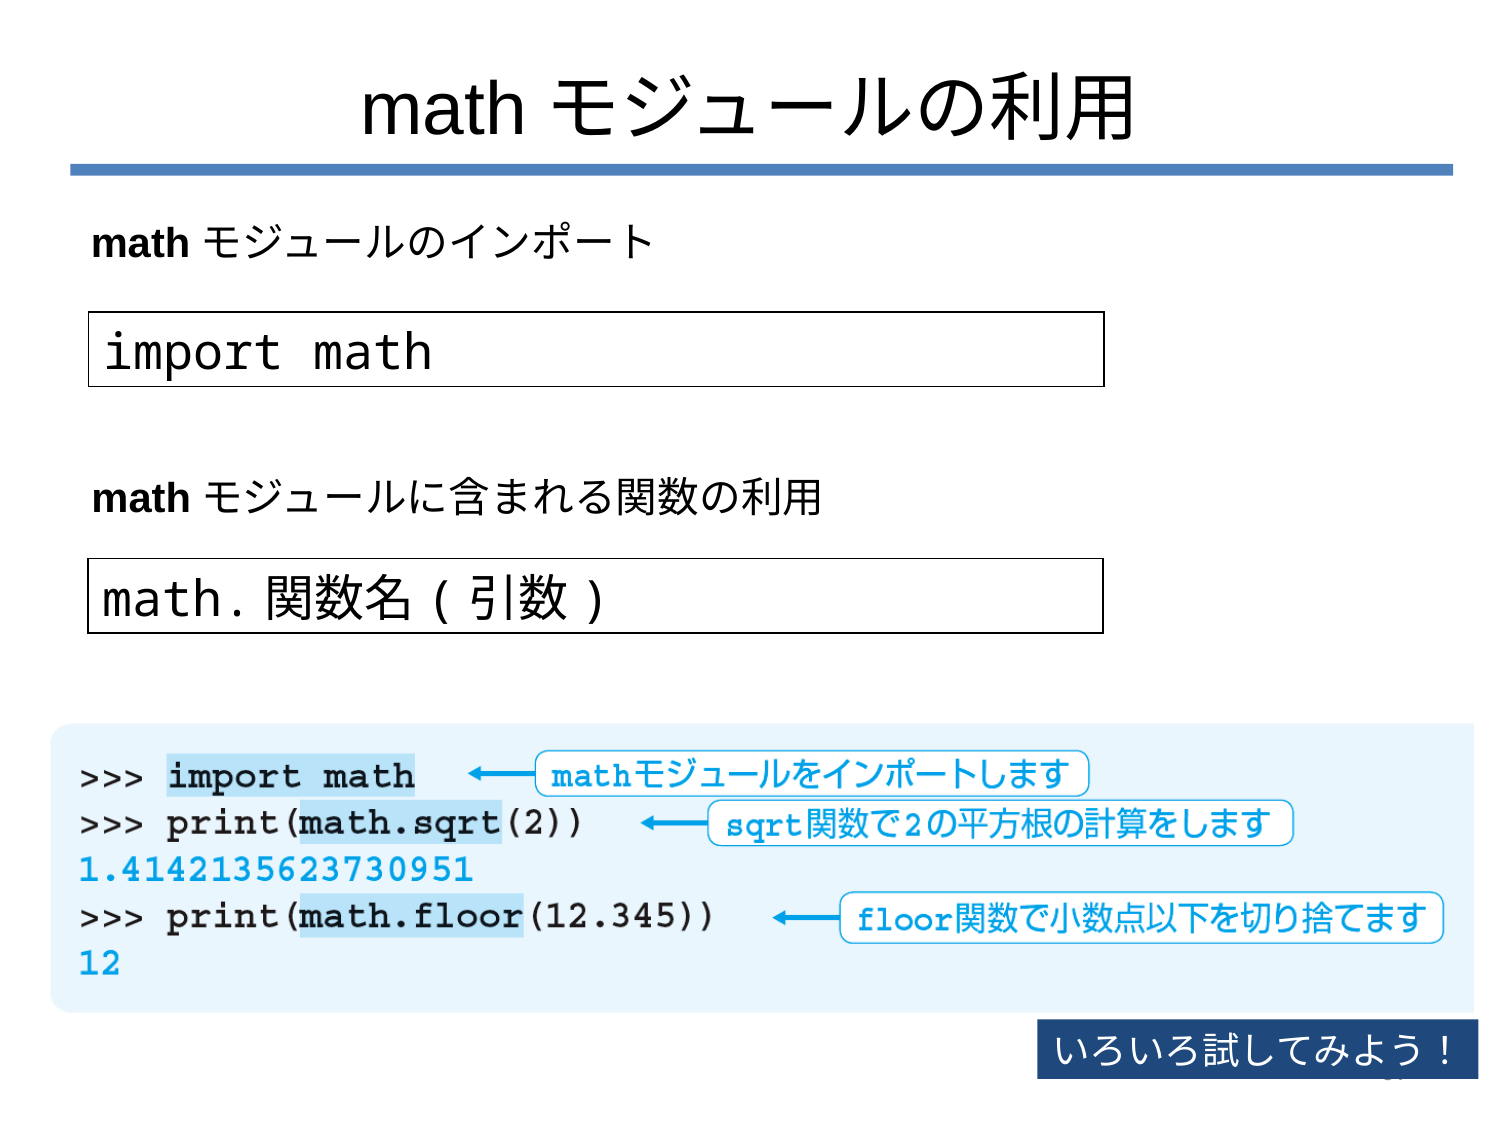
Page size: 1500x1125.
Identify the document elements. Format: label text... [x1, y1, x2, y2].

text_box math.関数名(引数) [87, 558, 1104, 634]
text_box いろいろ試してみよう！ [1037, 1019, 1479, 1079]
text_box import math [88, 311, 1104, 387]
text_box mathモジュールのインポート [76, 208, 672, 274]
picture [26, 699, 1474, 1025]
text_box mathモジュールに含まれる関数の利用 [76, 462, 840, 528]
slide_number 67 [1074, 1042, 1425, 1103]
title mathモジュールの利用 [75, 45, 1425, 164]
